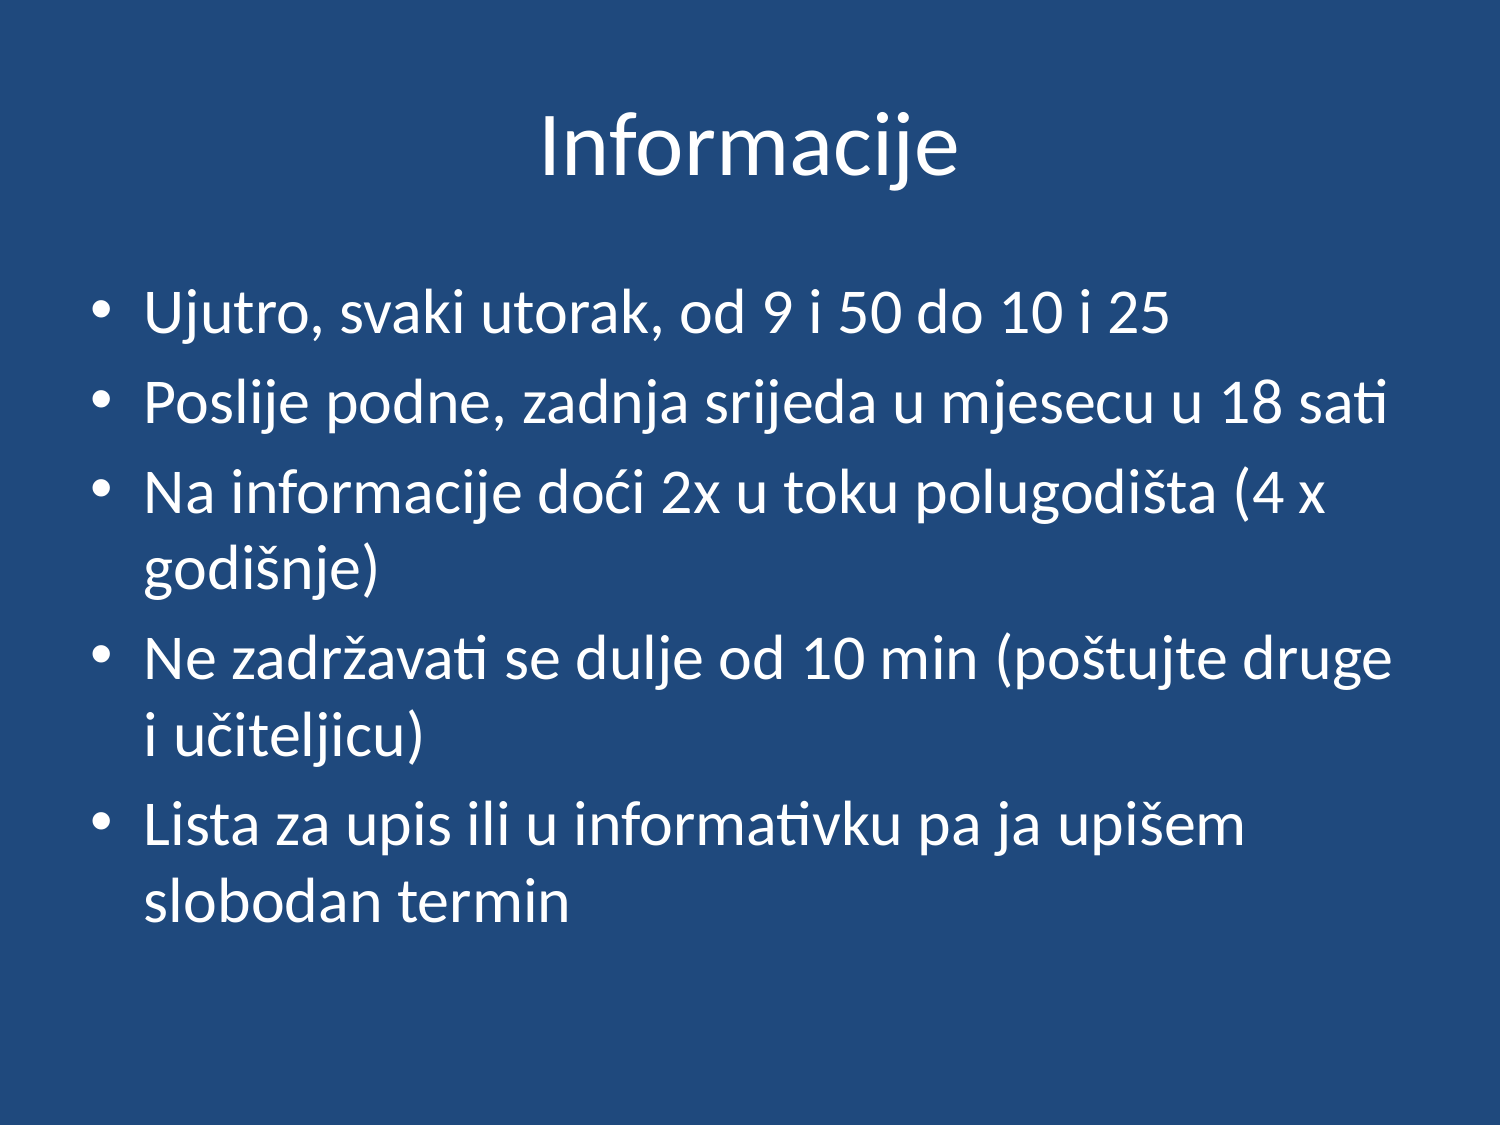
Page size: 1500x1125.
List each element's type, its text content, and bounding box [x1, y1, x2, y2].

title Informacije [75, 45, 1425, 233]
list Ujutro, svaki utorak, od 9 i 50 do 10 i 25 Poslije podne, zadnja srijeda u mjesecu u 18 sati Na informacije doći 2x u toku polugodišta (4 x godišnje) Ne zadržavati se dulje od 10 min (poštujte druge i učiteljicu) Lista za upis ili u informativku pa ja upišem slobodan termin [75, 262, 1425, 1005]
